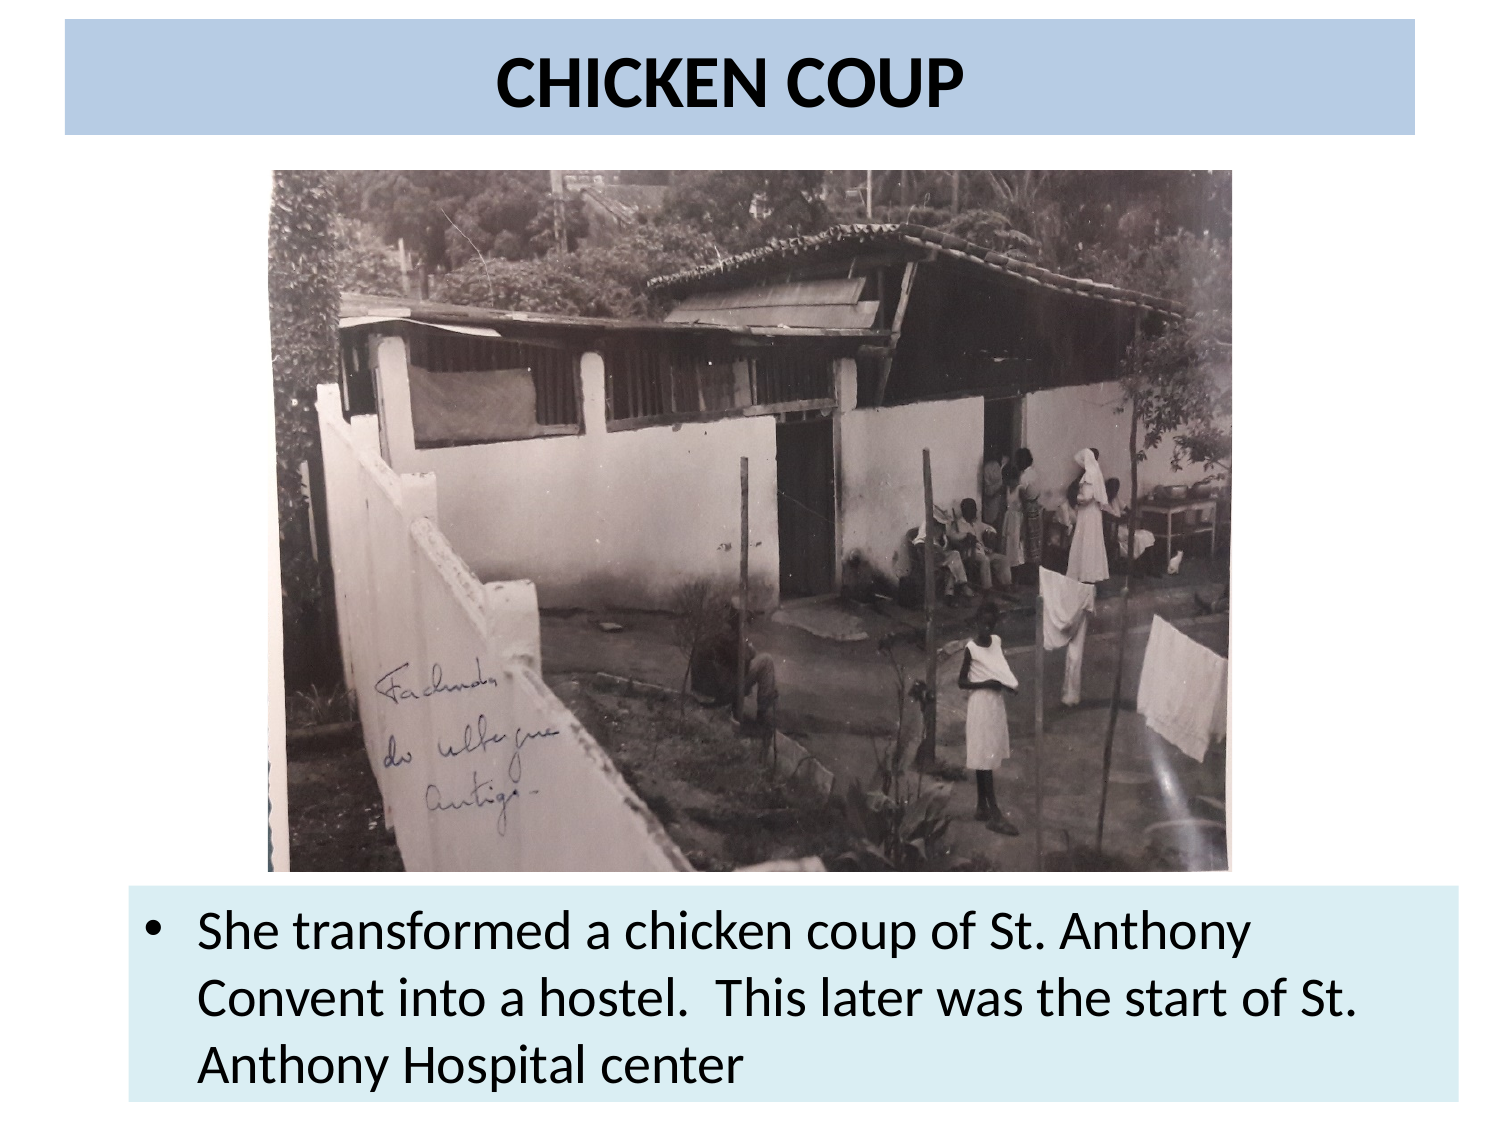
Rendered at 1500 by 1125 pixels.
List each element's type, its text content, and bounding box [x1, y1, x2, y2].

picture [267, 169, 1233, 872]
list She transformed a chicken coup of St. Anthony Convent into a hostel. This later was the start of St. Anthony Hospital center [128, 885, 1459, 1102]
title CHICKEN COUP [64, 19, 1415, 135]
